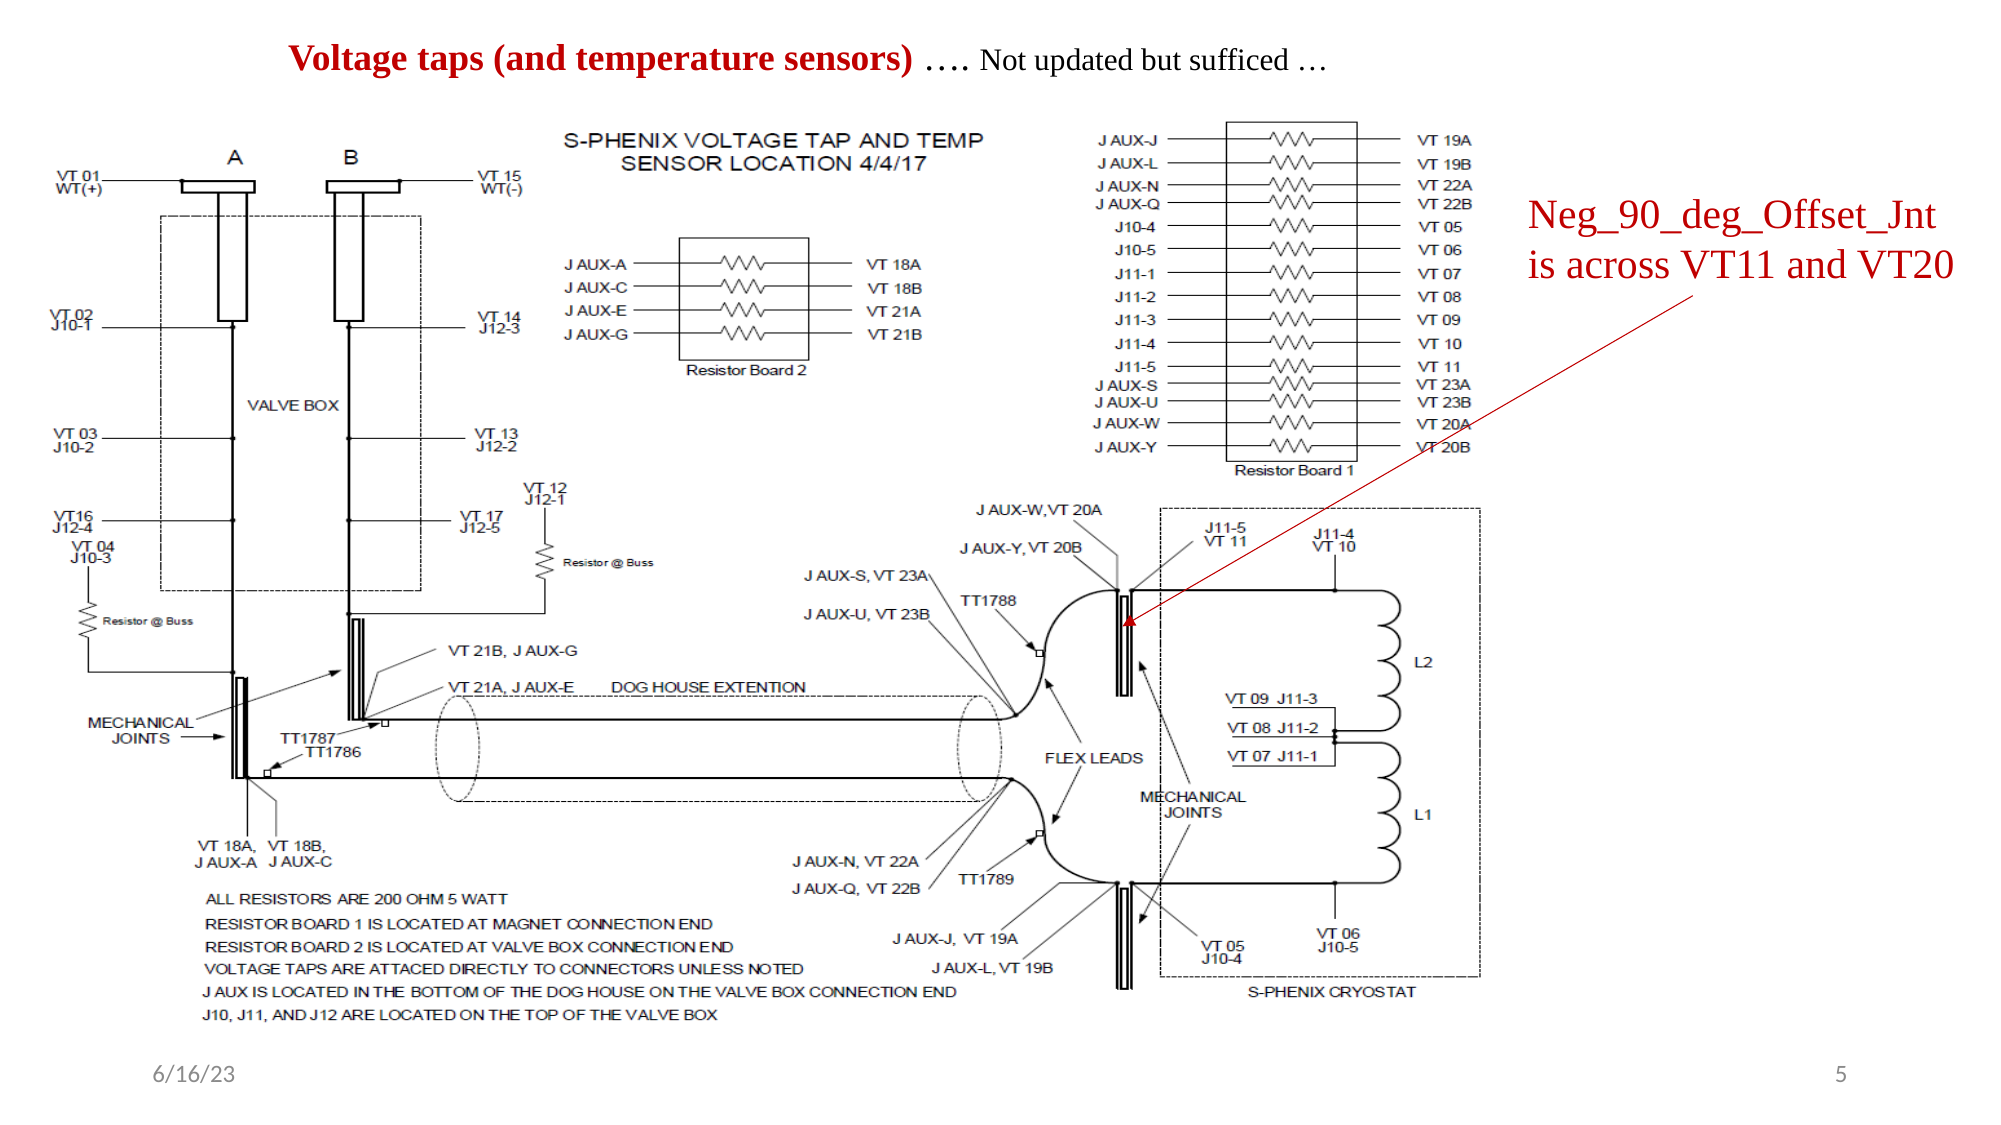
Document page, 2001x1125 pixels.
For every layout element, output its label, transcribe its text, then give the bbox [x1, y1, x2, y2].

text_box Neg_90_deg_Offset_Jnt is across VT11 and VT20 [1547, 179, 1982, 295]
picture [40, 106, 1547, 1039]
slide_number 5 [1412, 1042, 1863, 1103]
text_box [1122, 295, 1693, 627]
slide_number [137, 1042, 588, 1103]
text_box Voltage taps (and temperature sensors) …. Not updated but sufficed … [273, 25, 1344, 86]
